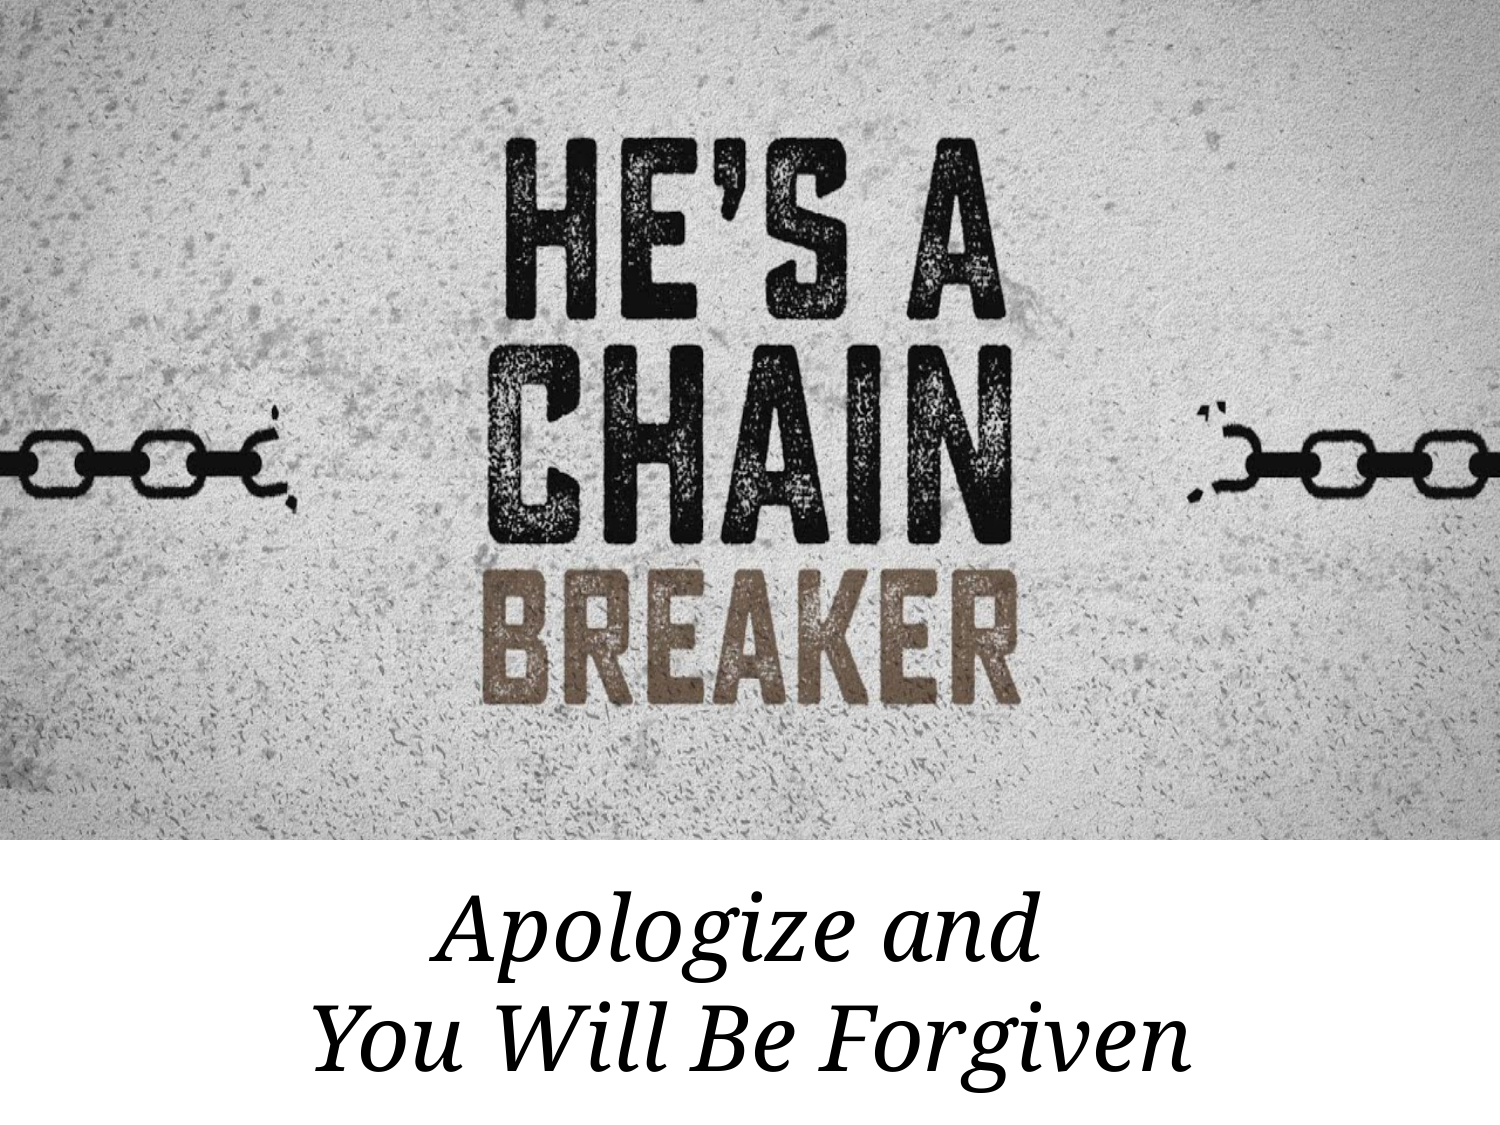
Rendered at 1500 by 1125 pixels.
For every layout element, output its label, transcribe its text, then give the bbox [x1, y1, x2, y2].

picture [0, 0, 1500, 840]
text_box Apologize and You Will Be Forgiven [0, 862, 1500, 1097]
